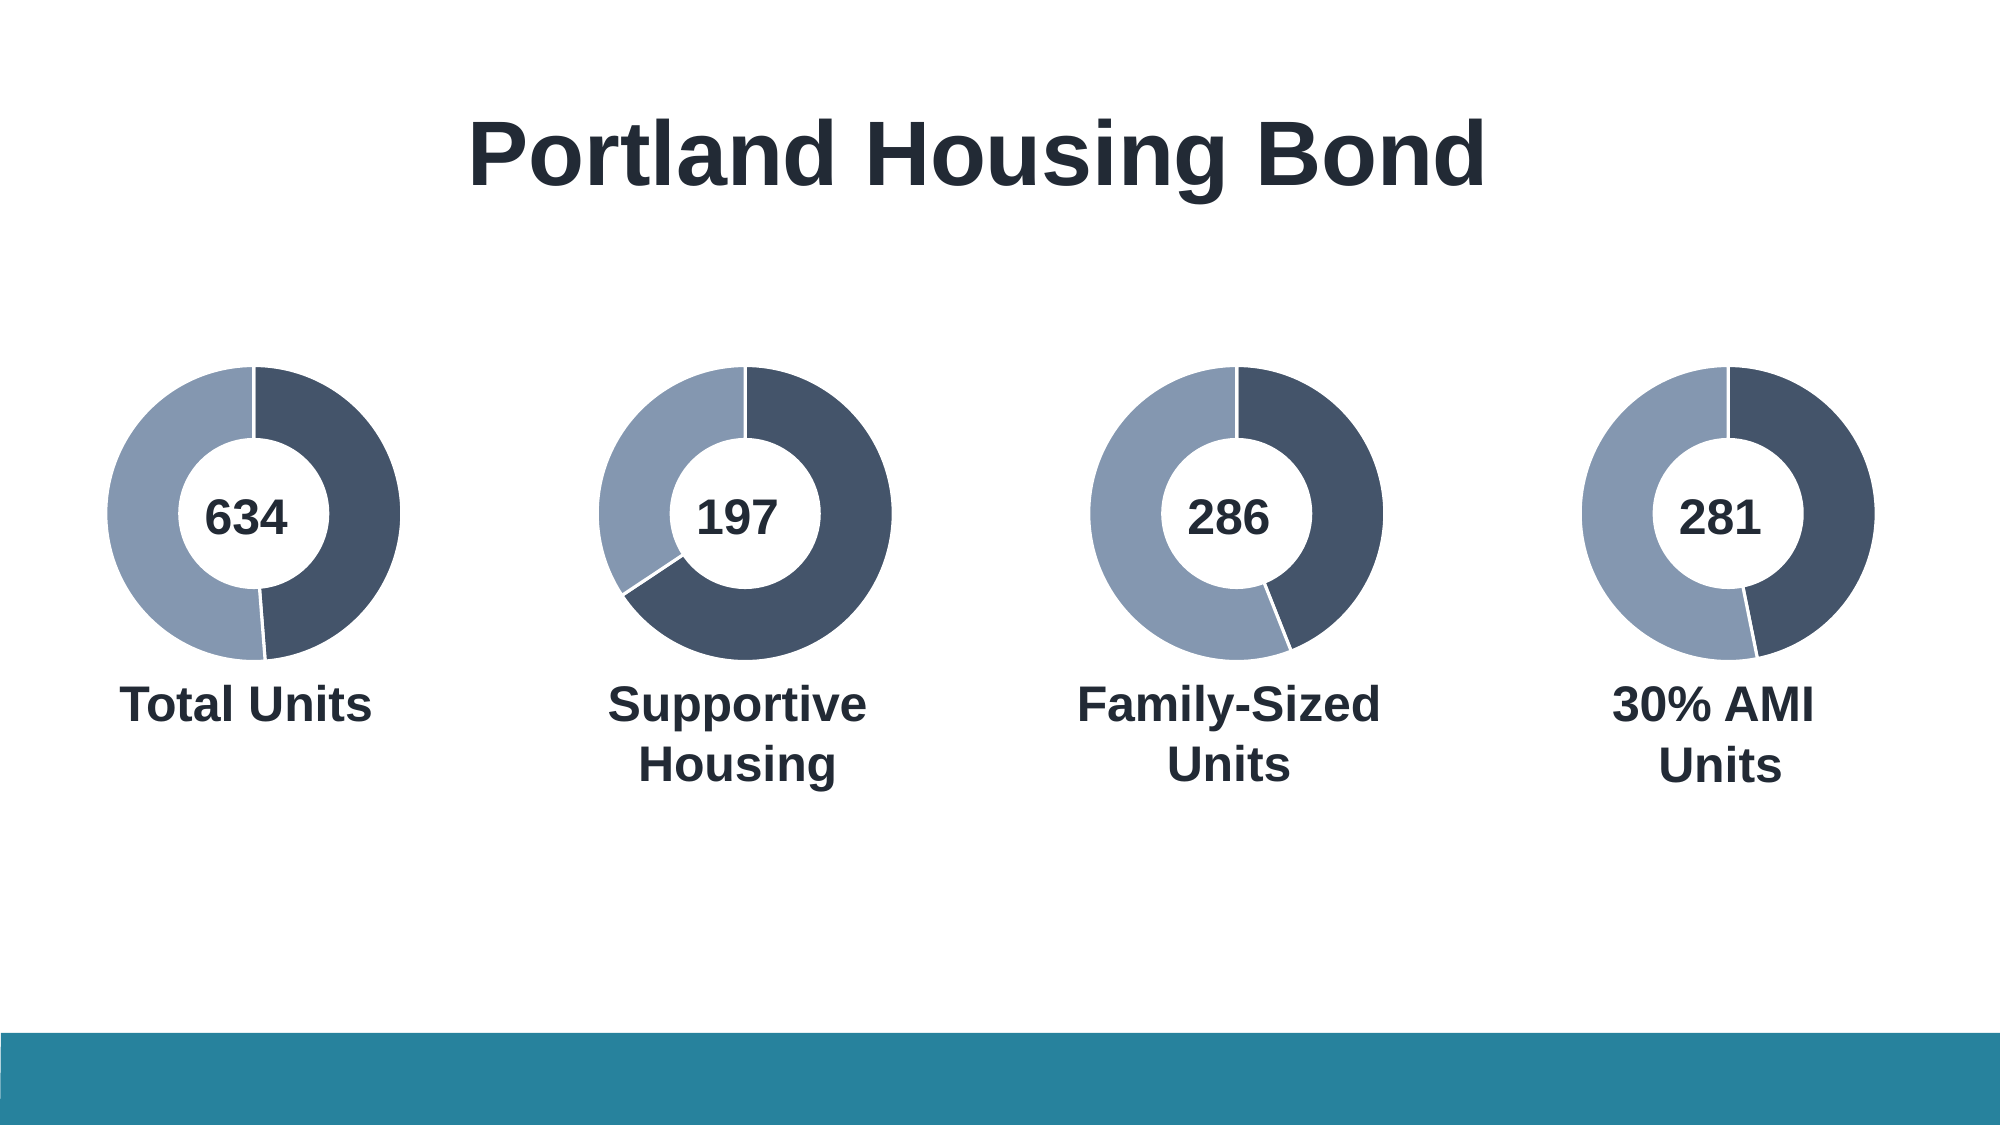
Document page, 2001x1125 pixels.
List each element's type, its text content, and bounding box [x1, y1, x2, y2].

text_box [53, 332, 437, 732]
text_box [544, 332, 929, 793]
text_box [0, 1032, 2000, 1125]
text_box Portland Housing Bond [112, 91, 1843, 204]
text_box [1527, 332, 1912, 795]
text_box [1036, 332, 1420, 793]
